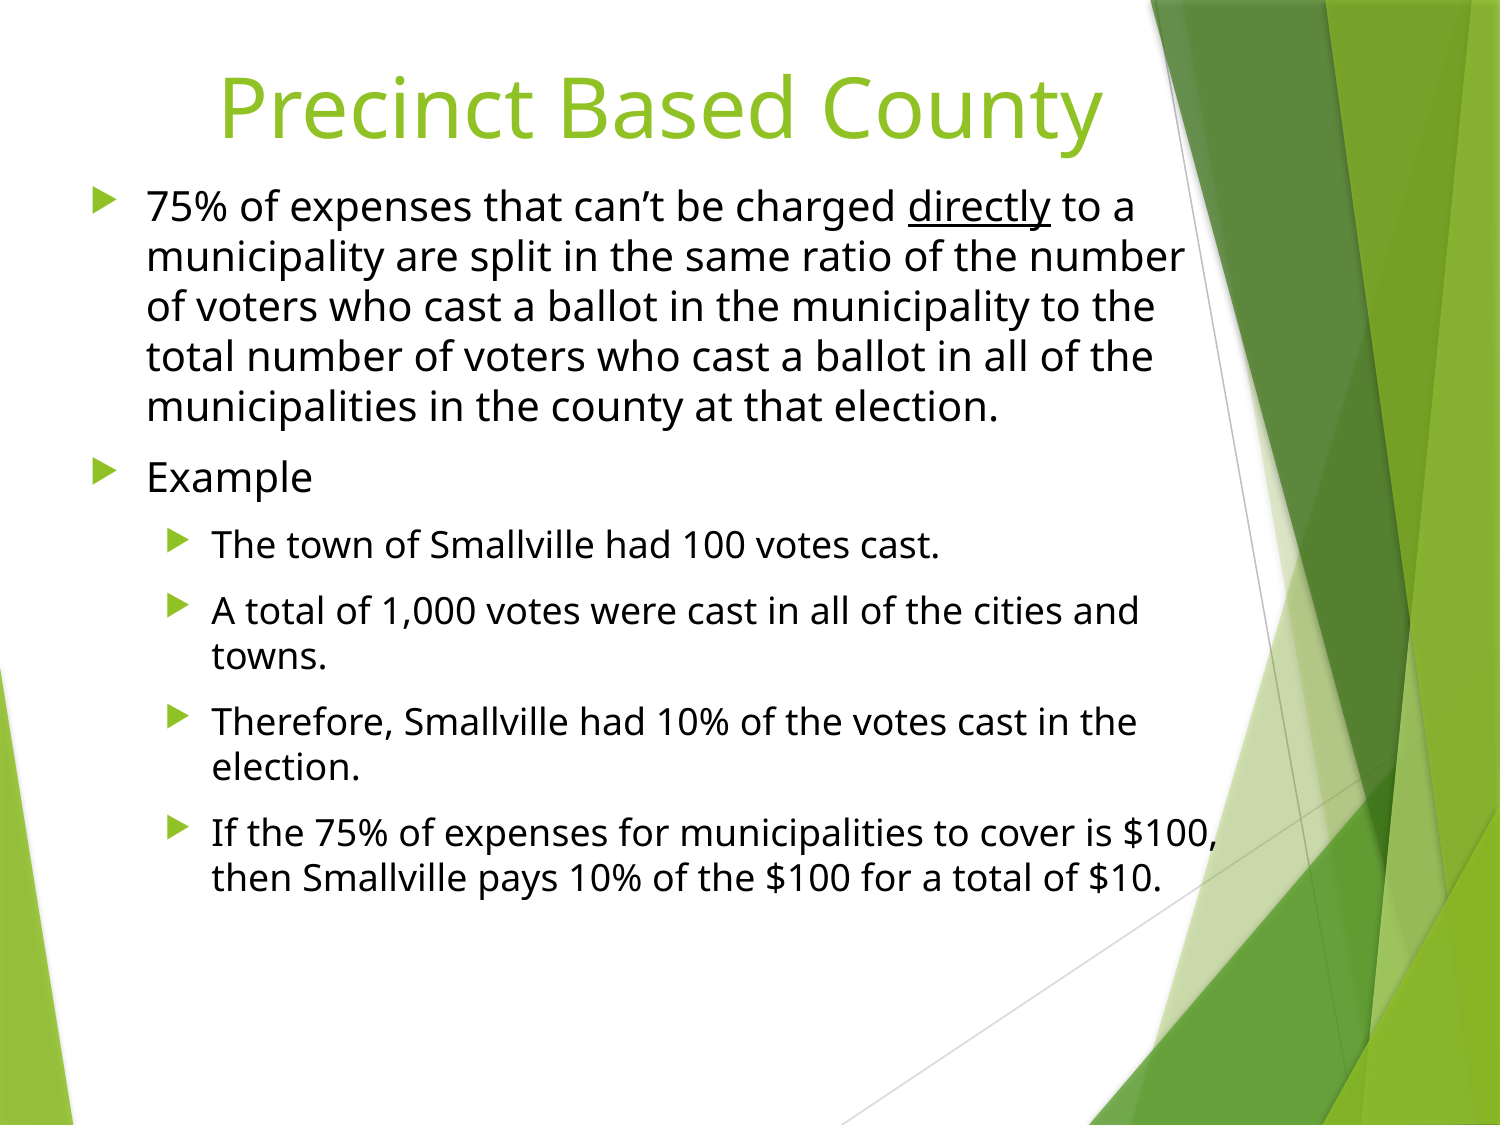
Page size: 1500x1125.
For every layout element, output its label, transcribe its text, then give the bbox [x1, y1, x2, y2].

title Precinct Based County [140, 46, 1182, 171]
list 75% of expenses that can’t be charged directly to a municipality are split in the same ratio of the number of voters who cast a ballot in the municipality to the total number of voters who cast a ballot in all of the municipalities in the county at that election. Example The town of Smallville had 100 votes cast. A total of 1,000 votes were cast in all of the cities and towns. Therefore, Smallville had 10% of the votes cast in the election. If the 75% of expenses for municipalities to cover is $100, then Smallville pays 10% of the $100 for a total of $10. [74, 171, 1247, 1019]
